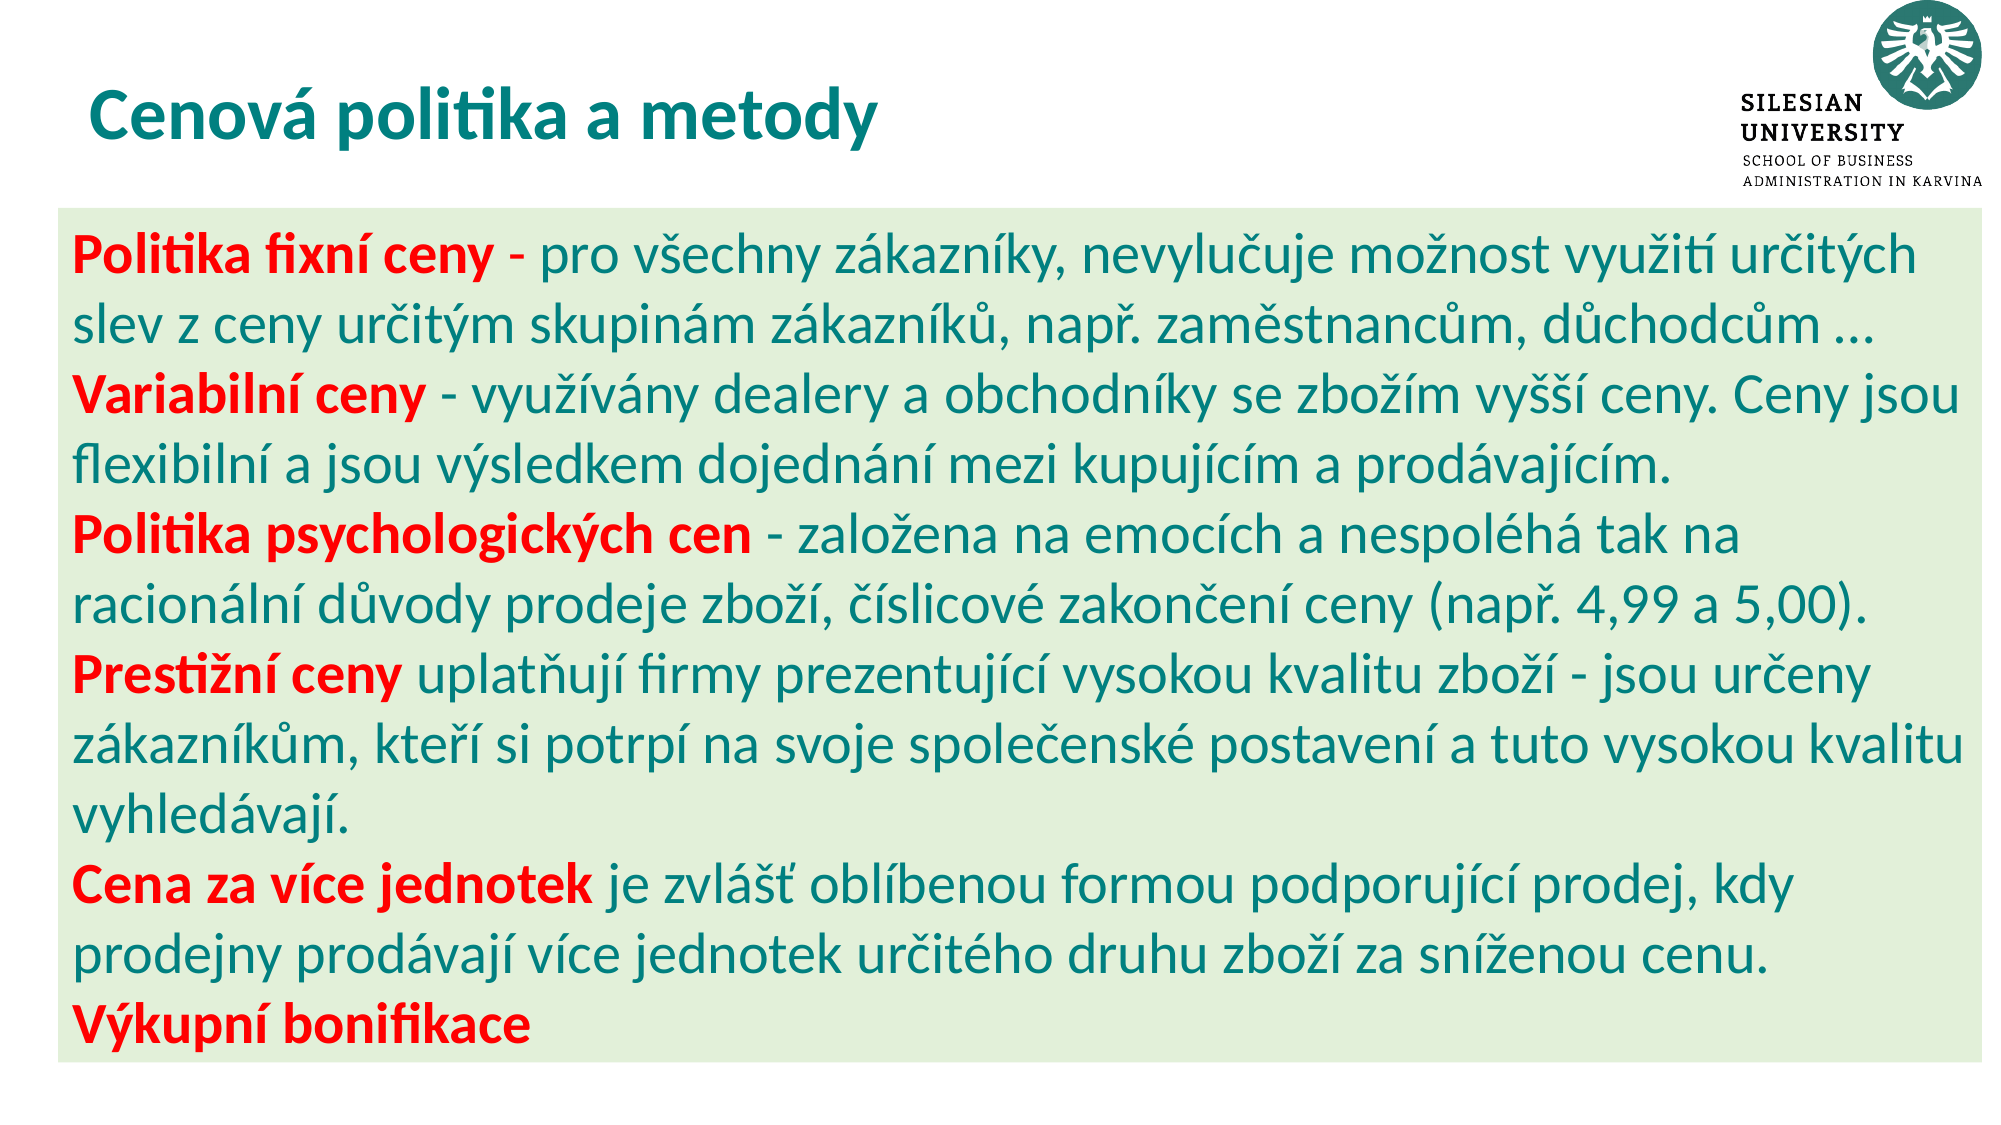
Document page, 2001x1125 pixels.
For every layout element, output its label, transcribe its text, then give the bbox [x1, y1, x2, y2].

picture [1741, 0, 1982, 186]
title Cenová politika a metody [74, 75, 1003, 157]
text_box Politika fixní ceny - pro všechny zákazníky, nevylučuje možnost využití určitých slev z ceny určitým skupinám zákazníků, např. zaměstnancům, důchodcům … Variabilní ceny - využívány dealery a obchodníky se zbožím vyšší ceny. Ceny jsou flexibilní a jsou výsledkem dojednání mezi kupujícím a prodávajícím. Politika psychologických cen - založena na emocích a nespoléhá tak na racionální důvody prodeje zboží, číslicové zakončení ceny (např. 4,99 a 5,00). Prestižní ceny uplatňují firmy prezentující vysokou kvalitu zboží - jsou určeny zákazníkům, kteří si potrpí na svoje společenské postavení a tuto vysokou kvalitu vyhledávají. Cena za více jednotek je zvlášť oblíbenou formou podporující prodej, kdy prodejny prodávají více jednotek určitého druhu zboží za sníženou cenu. Výkupní bonifikace [58, 207, 1982, 1063]
